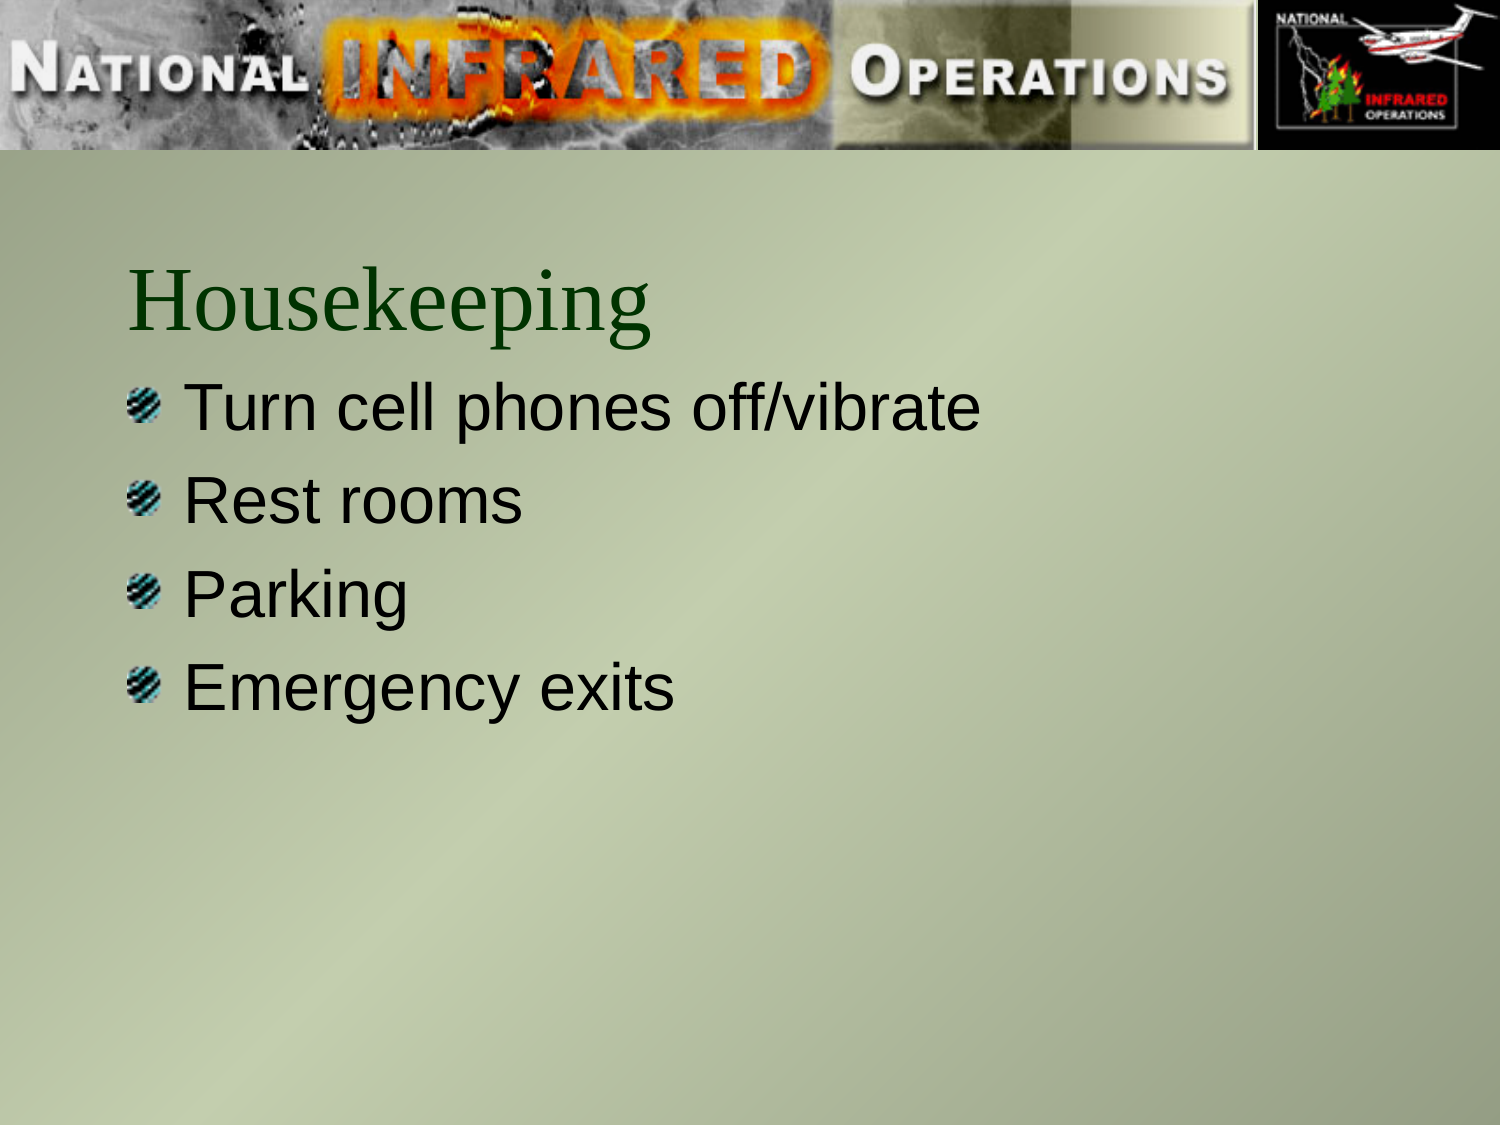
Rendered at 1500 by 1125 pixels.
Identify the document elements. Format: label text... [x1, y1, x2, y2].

picture [127, 385, 165, 423]
picture [1258, 0, 1500, 150]
picture [127, 571, 165, 609]
picture [0, 0, 1256, 150]
title Housekeeping [112, 168, 1388, 356]
picture [127, 478, 165, 516]
list Turn cell phones off/vibrate Rest rooms Parking Emergency exits [112, 356, 1388, 1032]
picture [127, 664, 165, 703]
